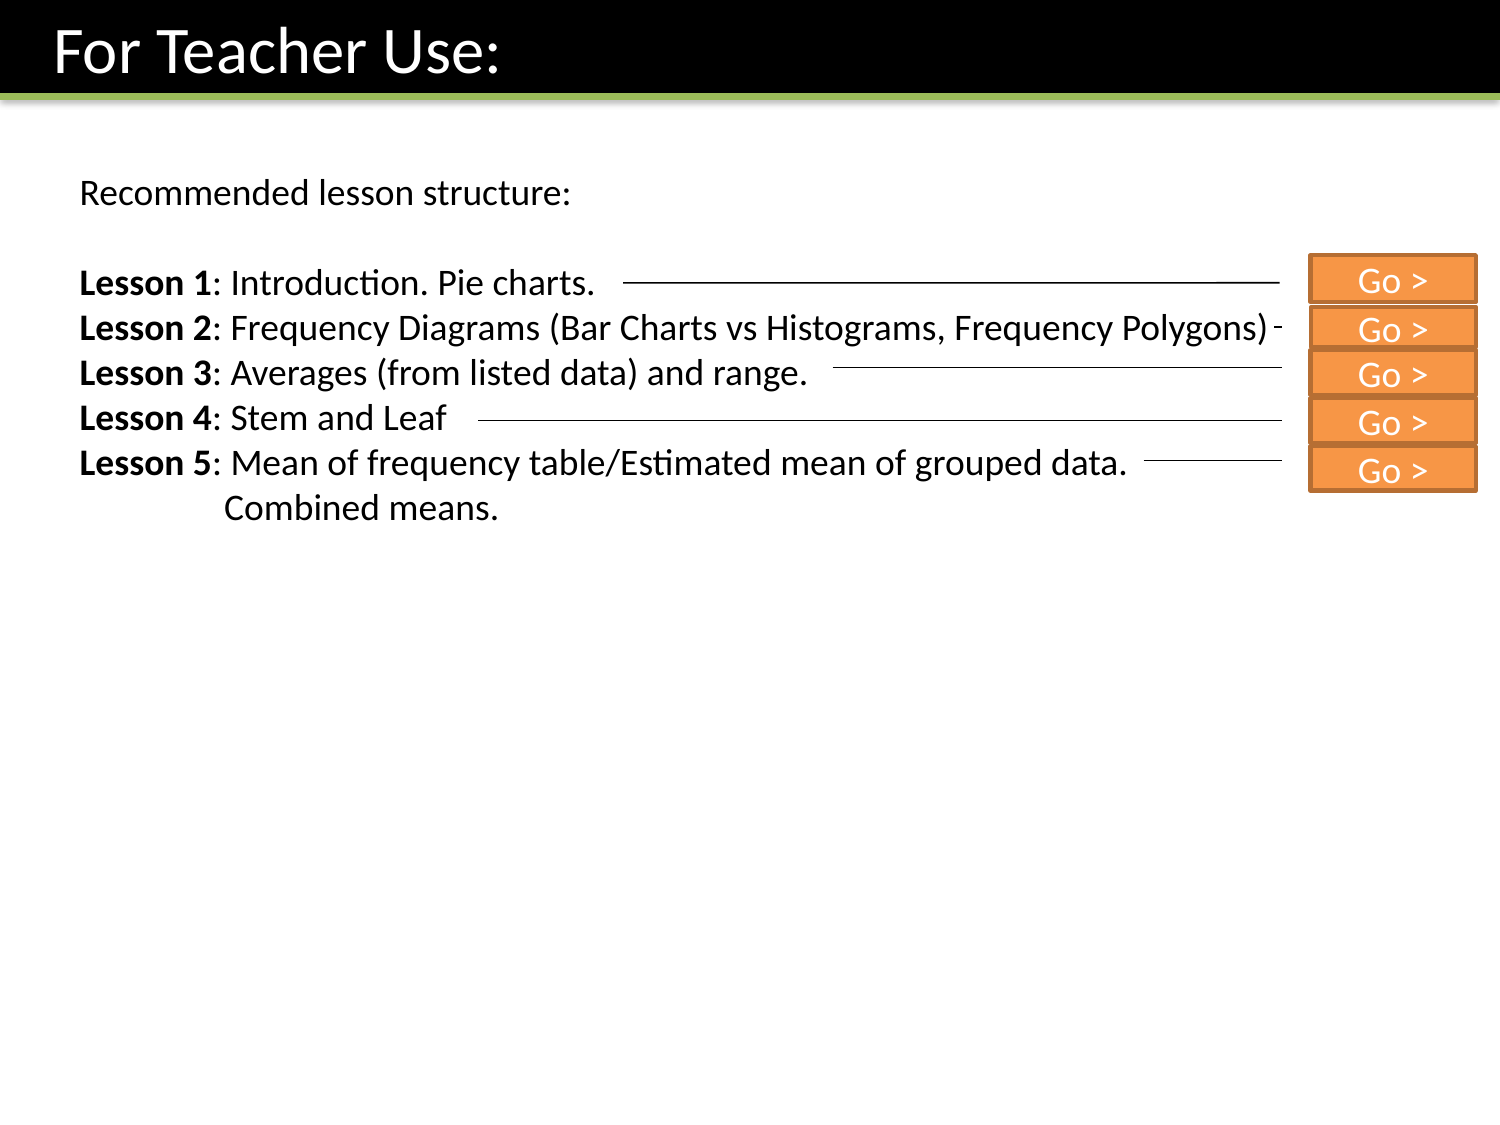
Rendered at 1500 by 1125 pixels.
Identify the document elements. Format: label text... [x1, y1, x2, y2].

text_box Recommended lesson structure: Lesson 1: Introduction. Pie charts. Lesson 2: Frequency Diagrams (Bar Charts vs Histograms, Frequency Polygons) Lesson 3: Averages (from listed data) and range. Lesson 4: Stem and Leaf Lesson 5: Mean of frequency table/Estimated mean of grouped data. Combined means. [64, 160, 1388, 536]
text_box Go > [1309, 305, 1478, 348]
text_box Go > [1308, 348, 1478, 396]
text_box Go > [1308, 253, 1478, 304]
text_box Go > [1308, 444, 1478, 493]
text_box Go > [1308, 396, 1478, 445]
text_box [0, 0, 1500, 99]
